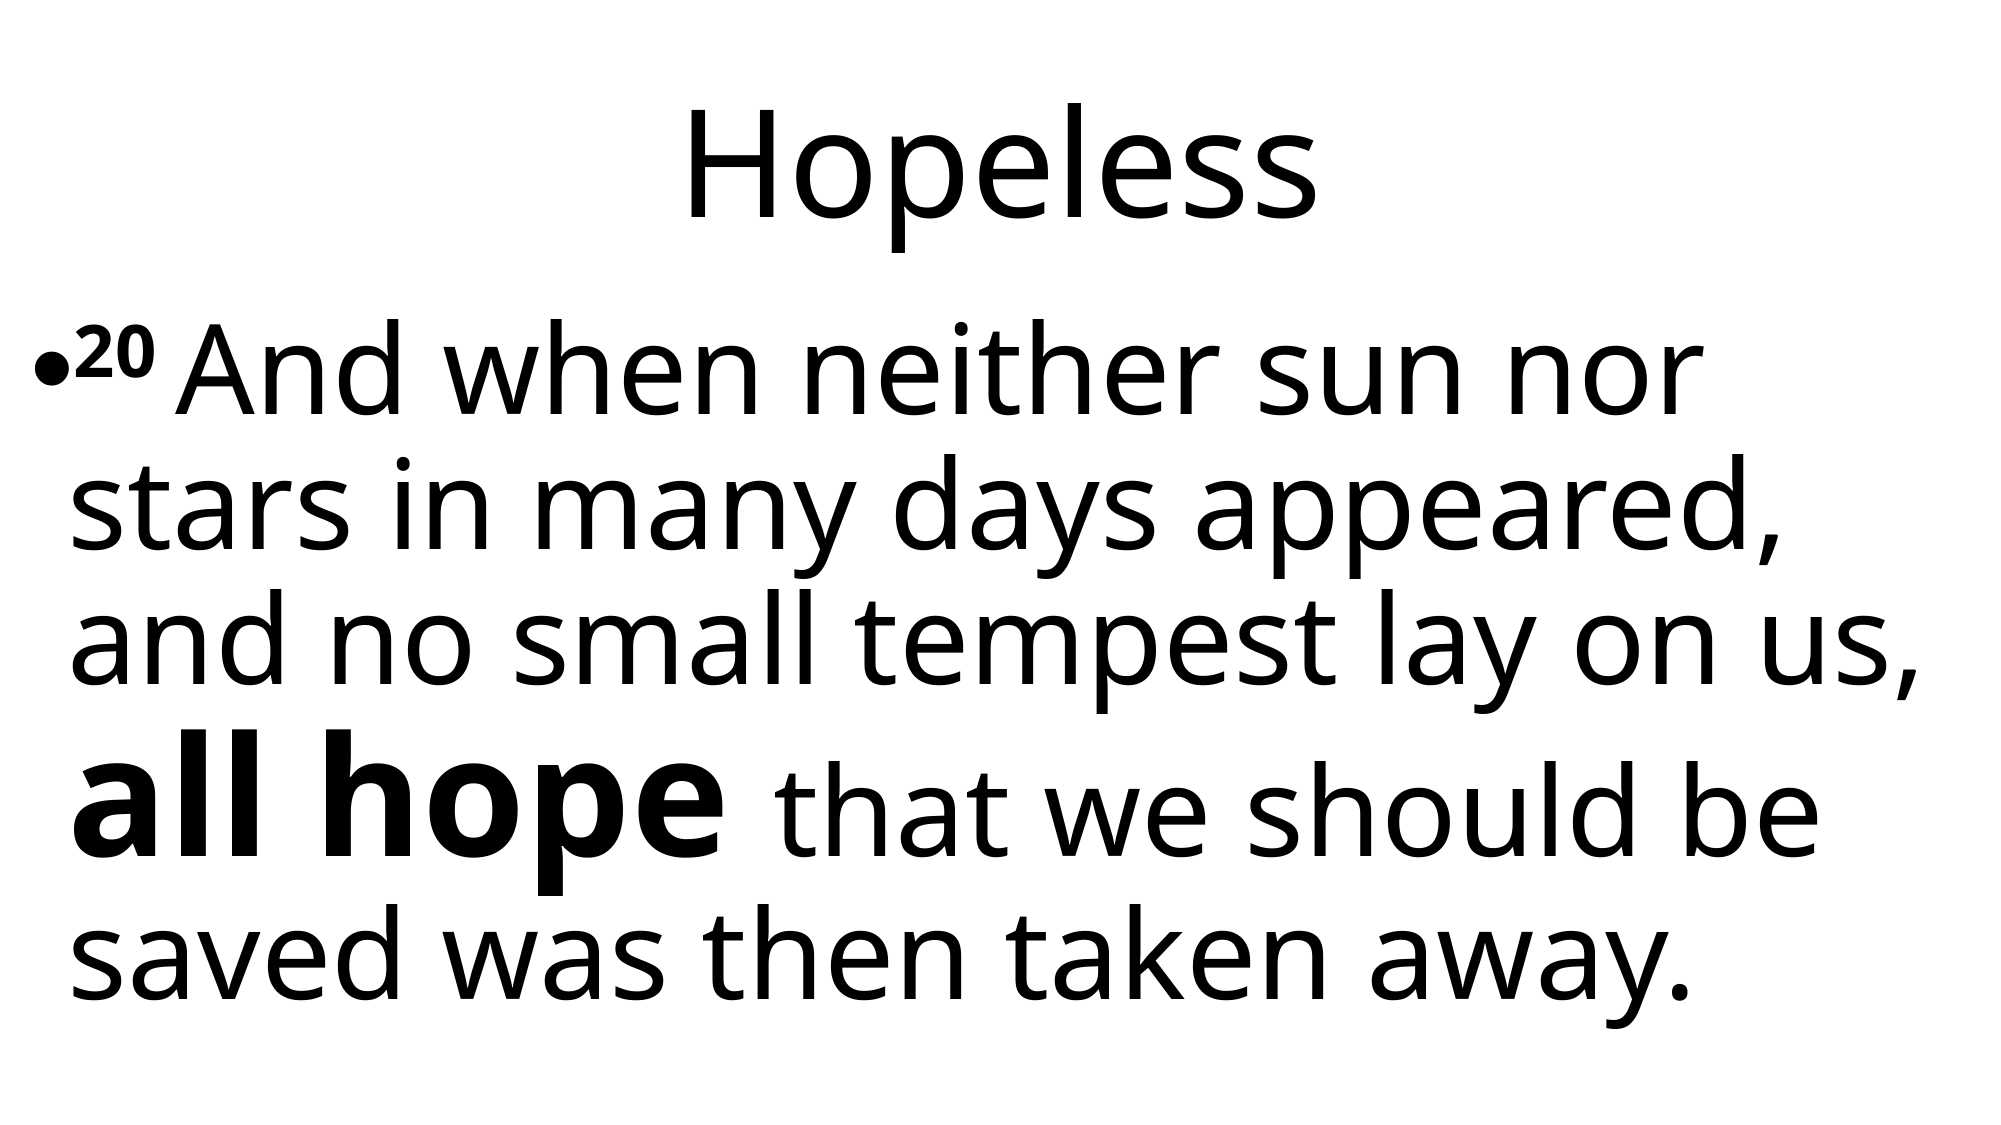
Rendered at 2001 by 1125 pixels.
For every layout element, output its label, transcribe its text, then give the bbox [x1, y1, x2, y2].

list 20 And when neither sun nor stars in many days appeared, and no small tempest lay on us, all hope that we should be saved was then taken away. [15, 299, 1968, 1125]
title Hopeless [137, 59, 1863, 278]
